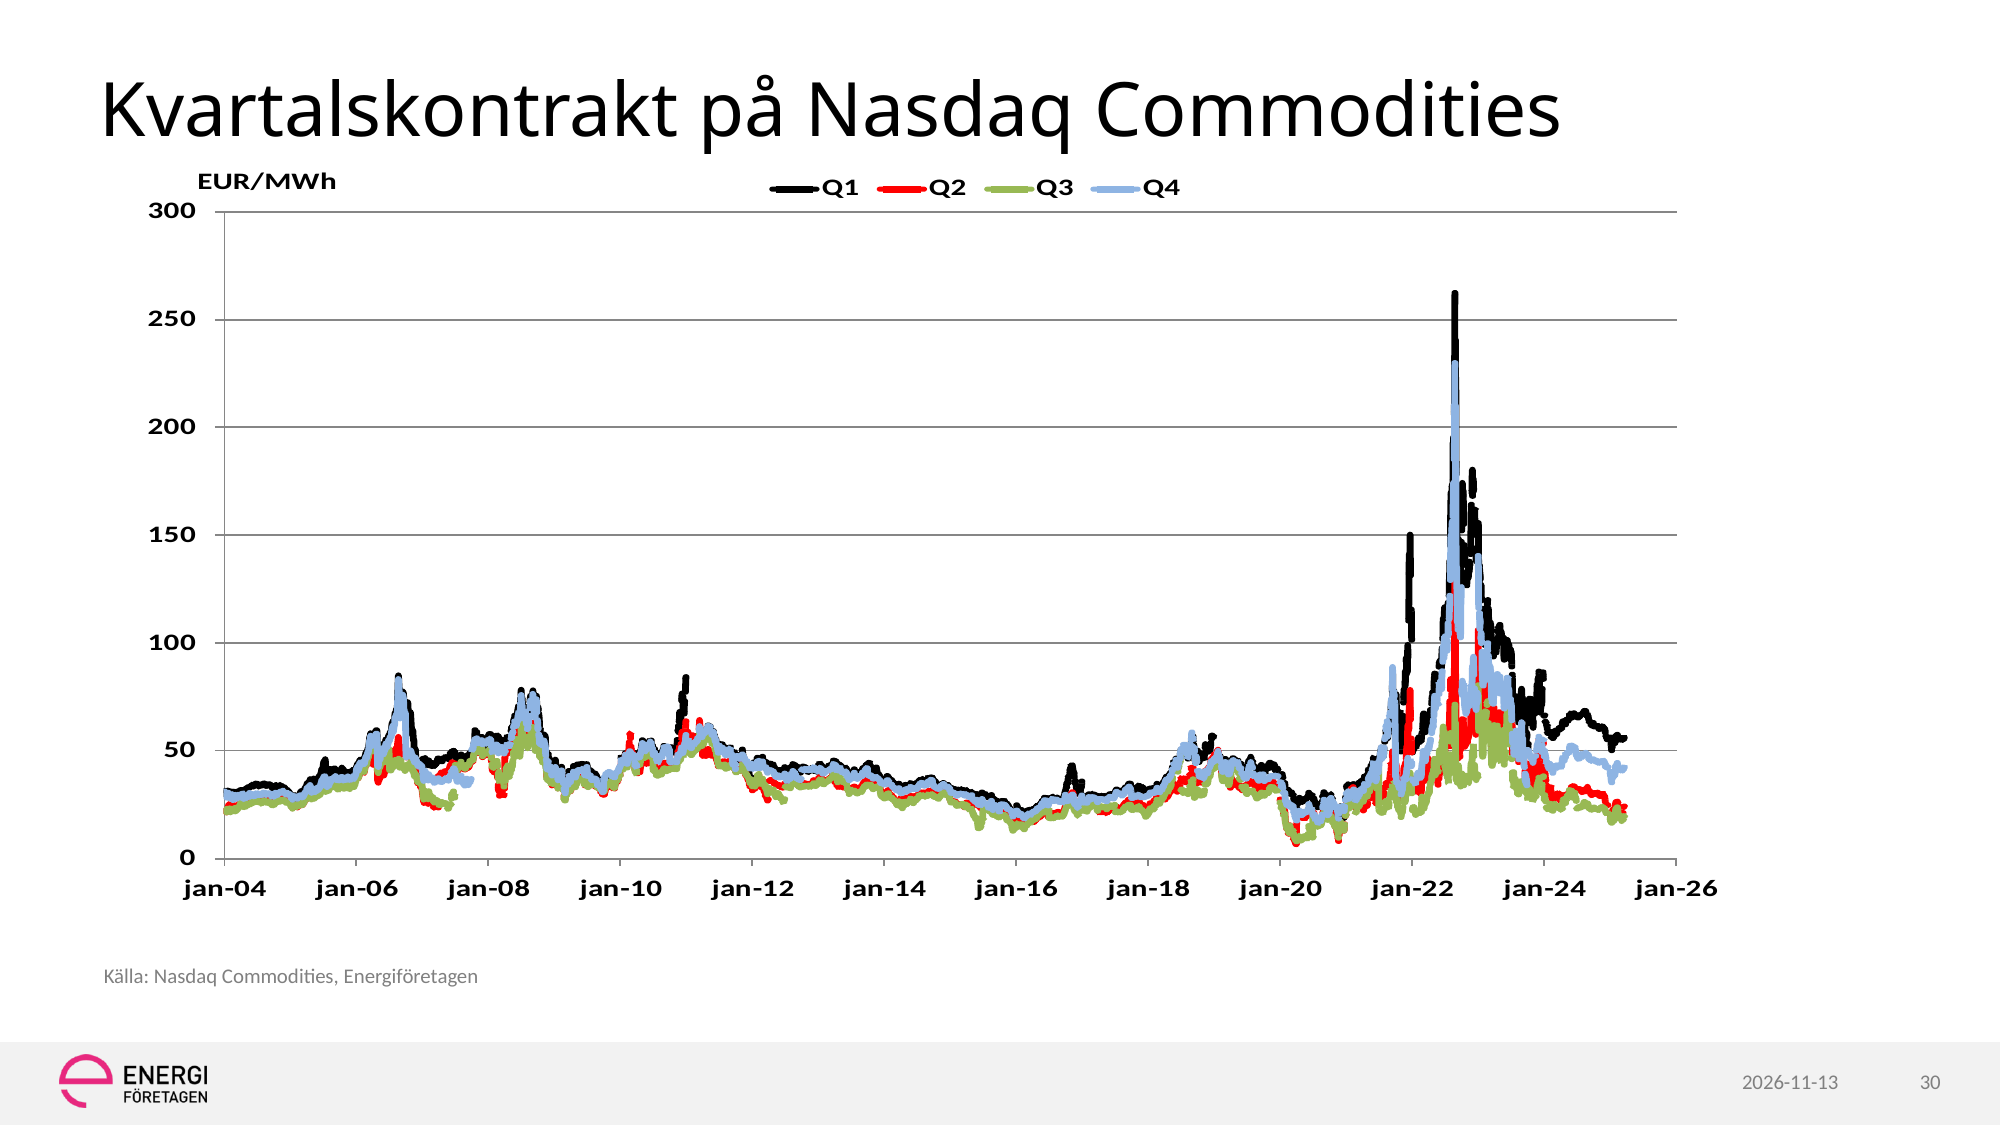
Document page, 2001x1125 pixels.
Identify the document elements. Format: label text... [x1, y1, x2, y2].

slide_number 30 [1882, 1068, 1941, 1099]
picture [133, 151, 1812, 981]
text_box Källa: Nasdaq Commodities, Energiföretagen [103, 962, 1229, 993]
title Kvartalskontrakt på Nasdaq Commodities [99, 30, 1900, 152]
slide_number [1742, 1068, 1854, 1099]
picture [59, 1054, 207, 1108]
